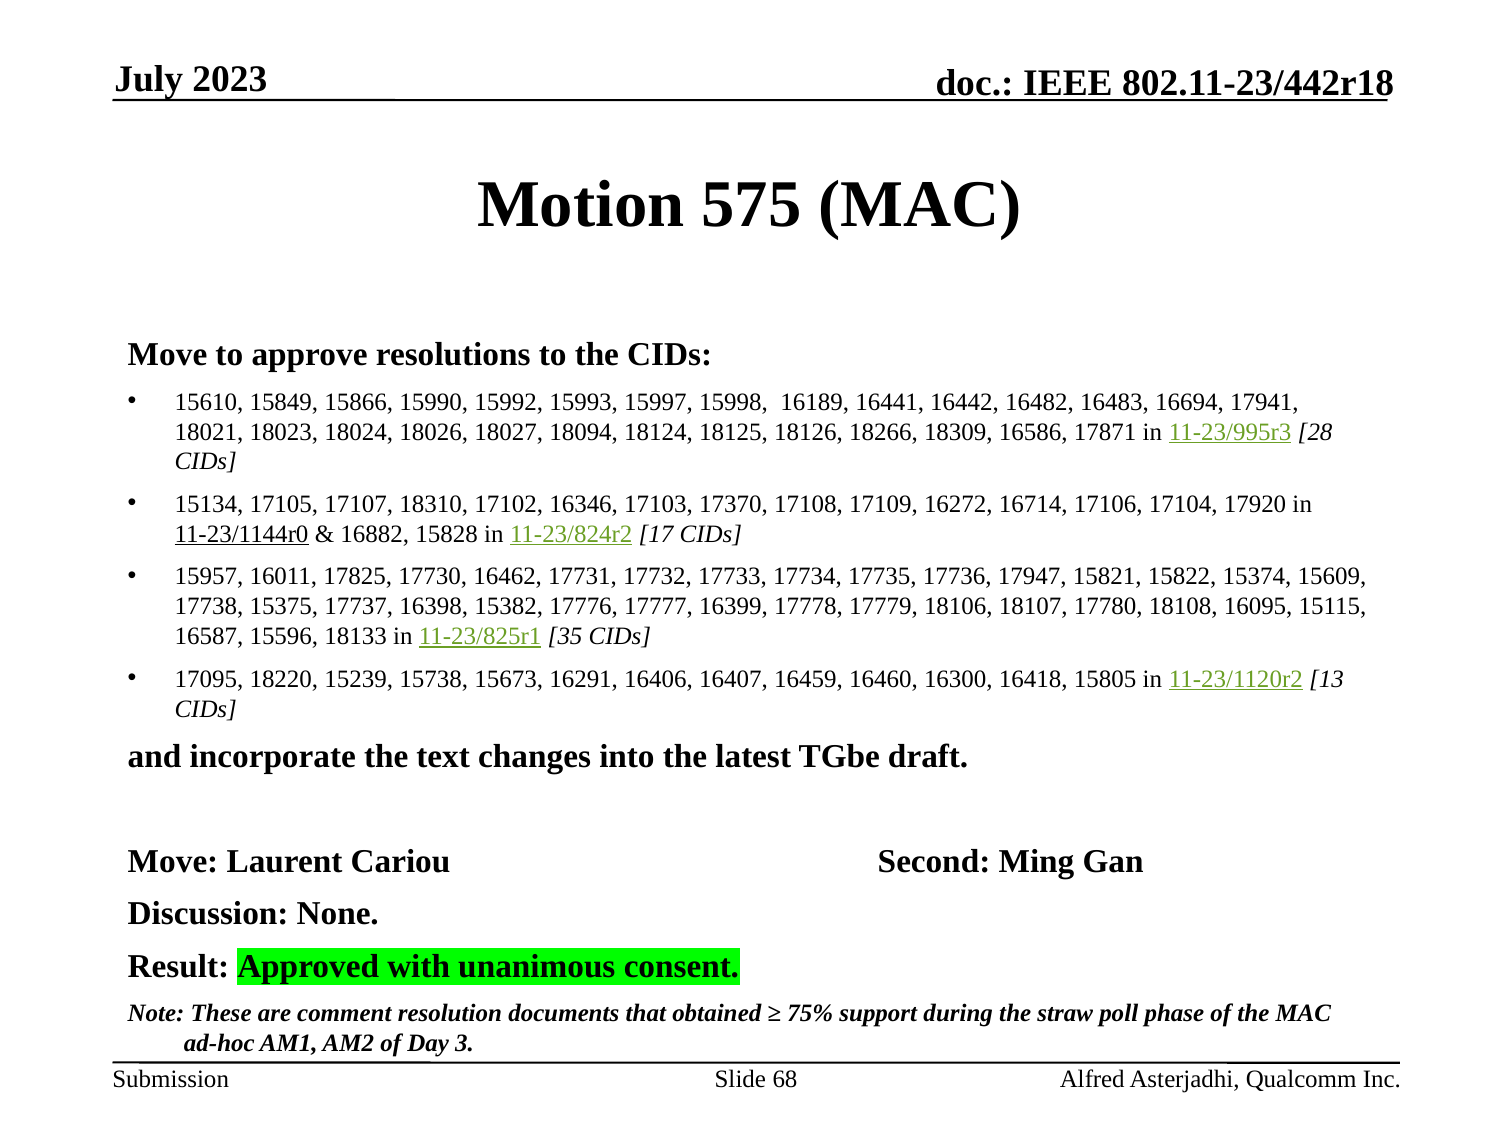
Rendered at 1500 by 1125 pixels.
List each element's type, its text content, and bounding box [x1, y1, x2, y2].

footer Alfred Asterjadhi, Qualcomm Inc. [878, 1061, 1402, 1093]
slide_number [114, 54, 423, 100]
list Move to approve resolutions to the CIDs: 15610, 15849, 15866, 15990, 15992, 15993, 15997, 15998, 16189, 16441, 16442, 16482, 16483, 16694, 17941, 18021, 18023, 18024, 18026, 18027, 18094, 18124, 18125, 18126, 18266, 18309, 16586, 17871 in 11-23/995r3 [28 CIDs] 15134, 17105, 17107, 18310, 17102, 16346, 17103, 17370, 17108, 17109, 16272, 16714, 17106, 17104, 17920 in 11-23/1144r0 & 16882, 15828 in 11-23/824r2 [17 CIDs] 15957, 16011, 17825, 17730, 16462, 17731, 17732, 17733, 17734, 17735, 17736, 17947, 15821, 15822, 15374, 15609, 17738, 15375, 17737, 16398, 15382, 17776, 17777, 16399, 17778, 17779, 18106, 18107, 17780, 18108, 16095, 15115, 16587, 15596, 18133 in 11-23/825r1 [35 CIDs] 17095, 18220, 15239, 15738, 15673, 16291, 16406, 16407, 16459, 16460, 16300, 16418, 15805 in 11-23/1120r2 [13 CIDs] and incorporate the text changes into the latest TGbe draft. Move: Laurent Cariou Second: Ming Gan Discussion: None. Result: Approved with unanimous consent. Note: These are comment resolution documents that obtained ≥ 75% support during the straw poll phase of the MAC ad-hoc AM1, AM2 of Day 3. [112, 324, 1388, 1063]
slide_number Slide 68 [712, 1061, 800, 1123]
title Motion 575 (MAC) [112, 112, 1388, 288]
